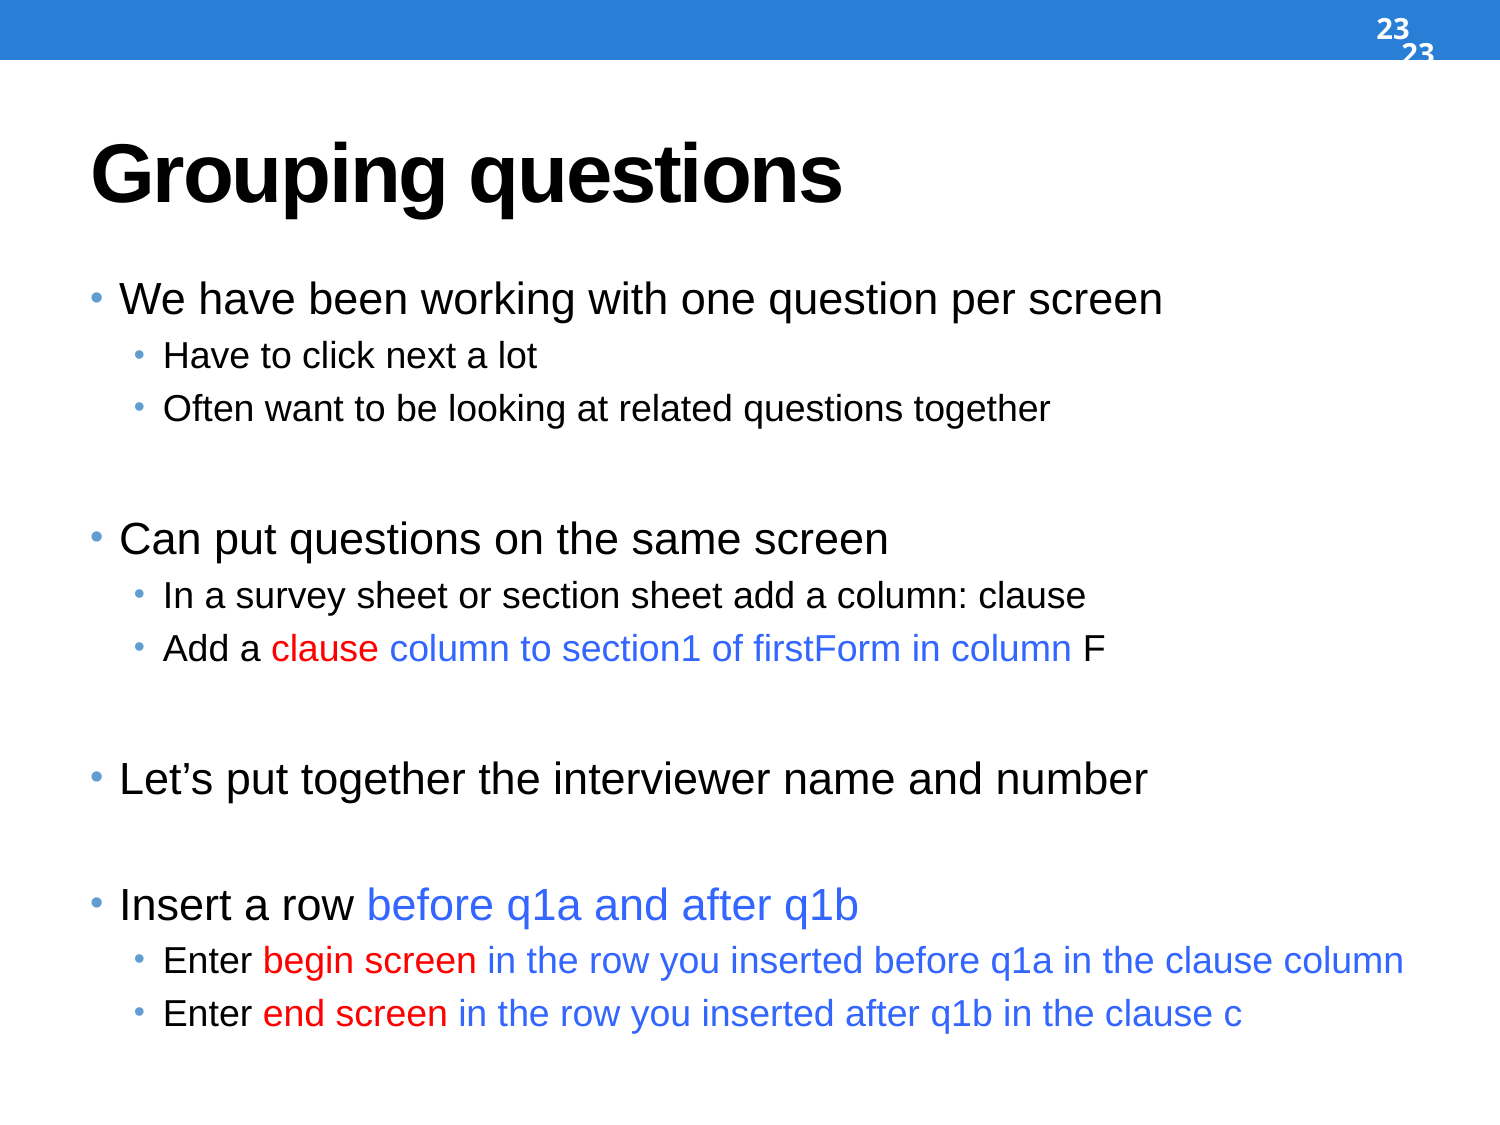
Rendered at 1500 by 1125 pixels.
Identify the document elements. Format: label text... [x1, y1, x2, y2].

slide_number 23 [1250, 3, 1425, 57]
title Grouping questions [75, 87, 1425, 250]
text_box 23 [1275, 27, 1450, 82]
list We have been working with one question per screen Have to click next a lot Often want to be looking at related questions together Can put questions on the same screen In a survey sheet or section sheet add a column: clause Add a clause column to section1 of firstForm in column F Let’s put together the interviewer name and number Insert a row before q1a and after q1b Enter begin screen in the row you inserted before q1a in the clause column Enter end screen in the row you inserted after q1b in the clause c [75, 262, 1425, 1063]
